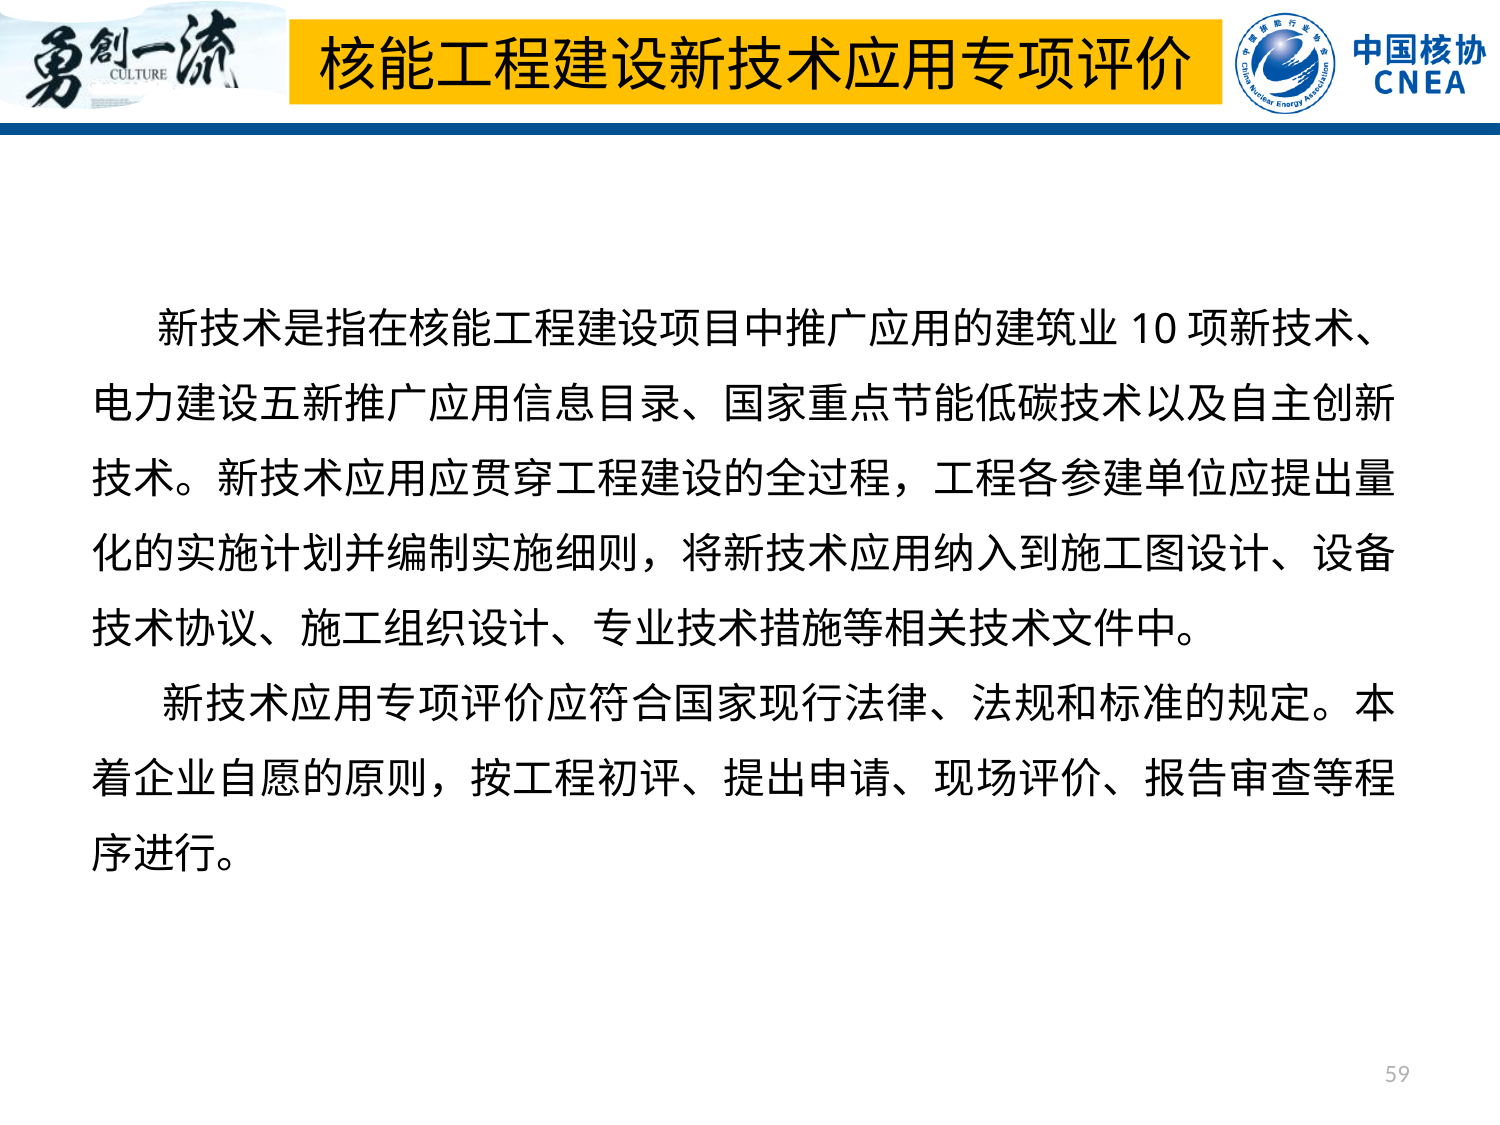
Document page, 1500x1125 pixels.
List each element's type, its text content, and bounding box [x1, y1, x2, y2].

picture [0, 1, 287, 109]
picture [1234, 12, 1489, 114]
text_box 新技术是指在核能工程建设项目中推广应用的建筑业10项新技术、电力建设五新推广应用信息目录、国家重点节能低碳技术以及自主创新技术。新技术应用应贯穿工程建设的全过程，工程各参建单位应提出量化的实施计划并编制实施细则，将新技术应用纳入到施工图设计、设备技术协议、施工组织设计、专业技术措施等相关技术文件中。 新技术应用专项评价应符合国家现行法律、法规和标准的规定。本着企业自愿的原则，按工程初评、提出申请、现场评价、报告审查等程序进行。 [76, 268, 1412, 934]
slide_number 59 [1074, 1042, 1425, 1103]
text_box 核能工程建设新技术应用专项评价 [289, 19, 1223, 105]
